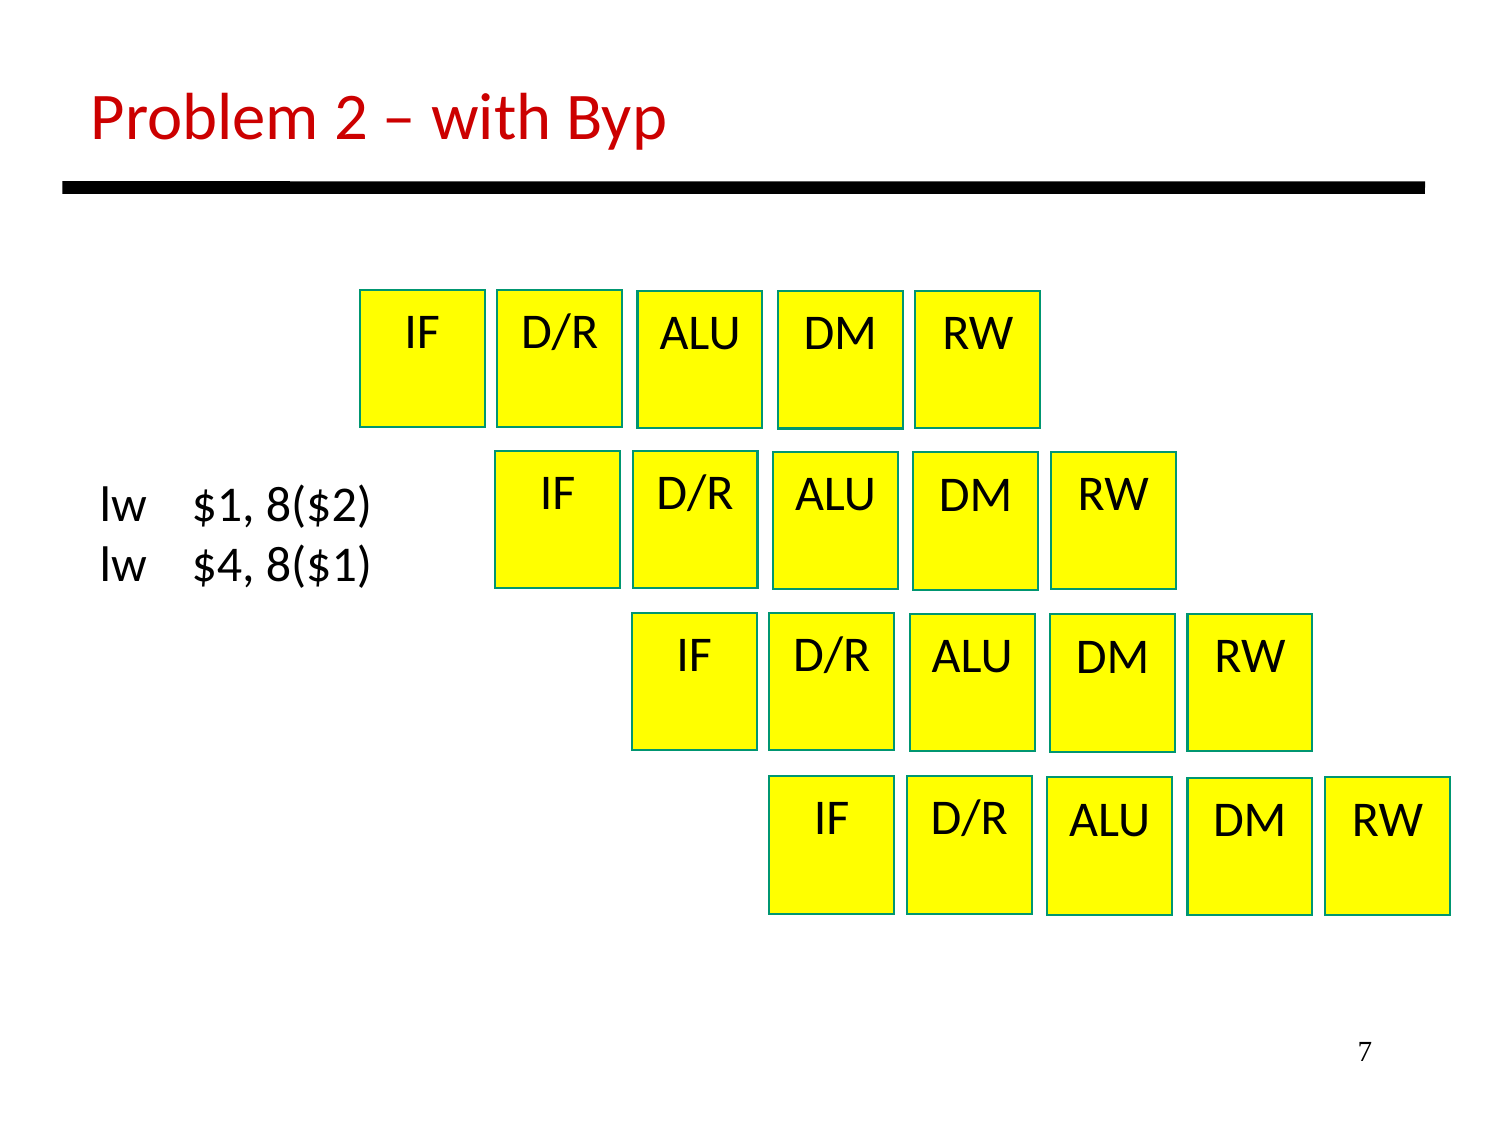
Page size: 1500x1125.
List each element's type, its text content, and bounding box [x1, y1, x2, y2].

text_box IF [631, 612, 758, 751]
text_box Problem 2 – with Byp [75, 65, 683, 160]
text_box ALU [909, 613, 1036, 752]
text_box DM [1049, 613, 1176, 753]
text_box D/R [906, 775, 1033, 915]
text_box IF [359, 289, 486, 428]
text_box IF [768, 775, 895, 915]
text_box D/R [768, 612, 895, 751]
text_box IF [494, 450, 621, 589]
text_box ALU [772, 451, 899, 590]
text_box RW [1324, 776, 1451, 916]
text_box lw $1, 8($2) lw $4, 8($1) [73, 463, 399, 599]
text_box RW [1186, 613, 1313, 752]
text_box DM [1186, 777, 1313, 916]
text_box ALU [1046, 776, 1173, 916]
text_box D/R [496, 289, 623, 428]
slide_number 7 [1074, 1025, 1388, 1100]
text_box DM [912, 451, 1039, 591]
text_box D/R [632, 450, 759, 589]
text_box ALU [636, 290, 763, 429]
text_box RW [1050, 451, 1177, 590]
text_box RW [914, 290, 1041, 429]
text_box DM [777, 290, 904, 430]
